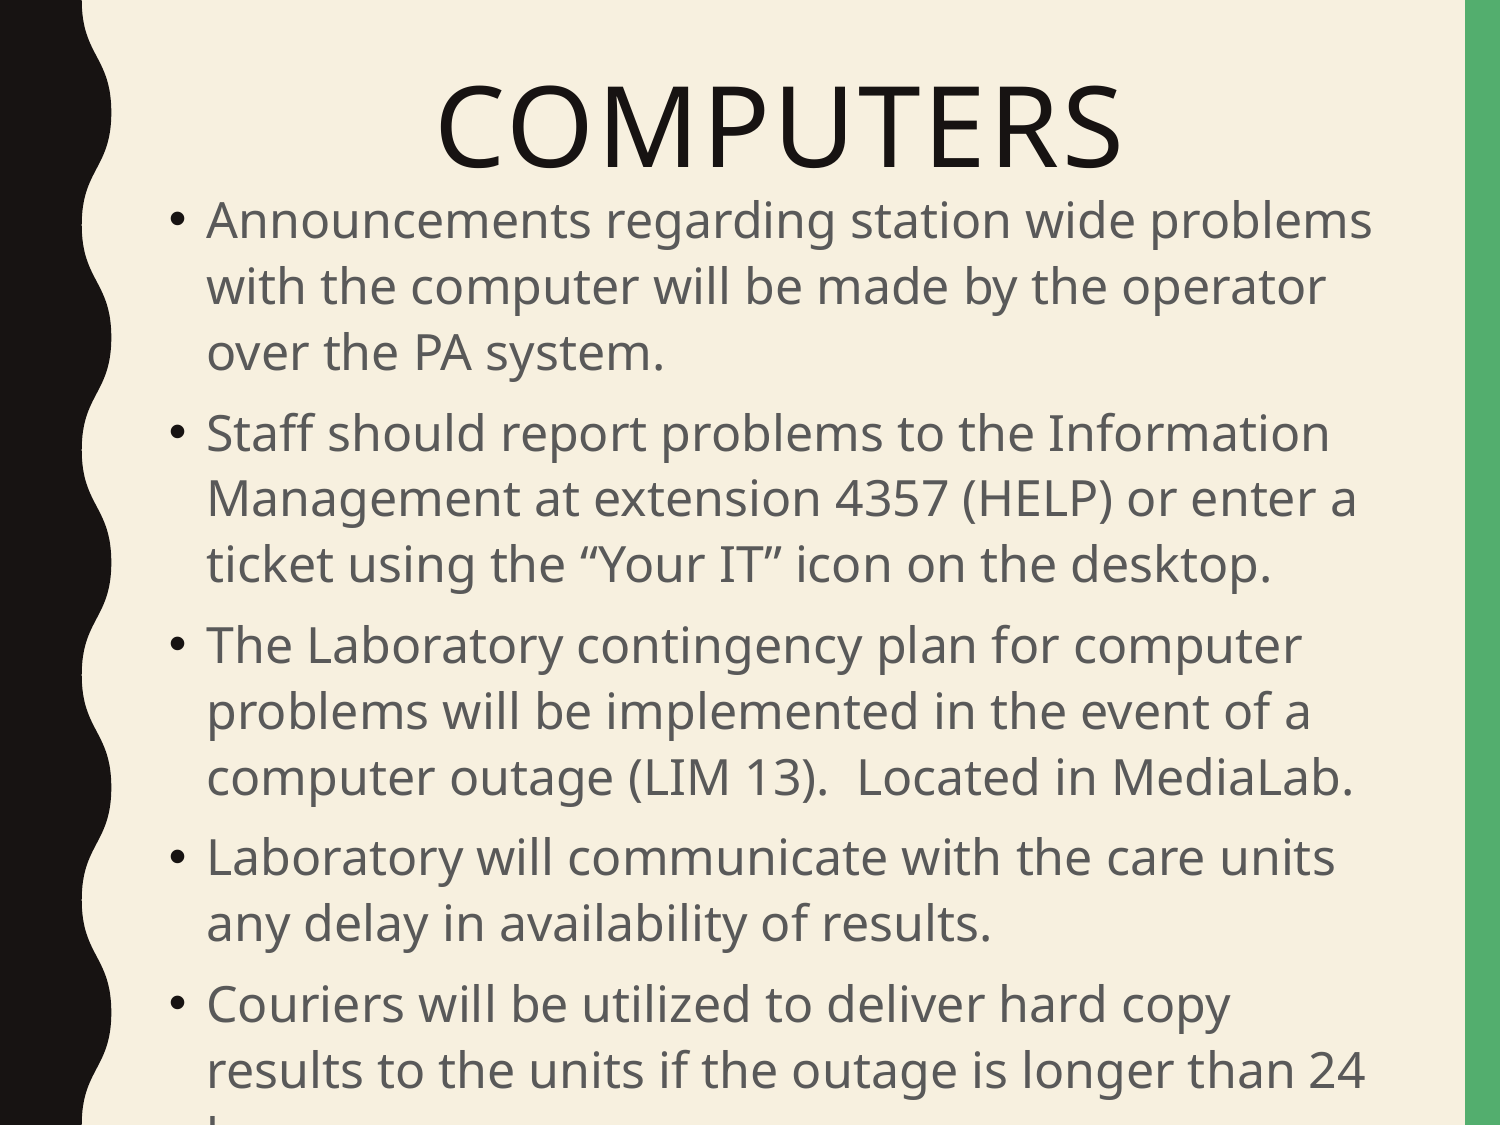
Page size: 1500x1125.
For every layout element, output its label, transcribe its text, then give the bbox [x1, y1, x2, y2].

list Announcements regarding station wide problems with the computer will be made by the operator over the PA system. Staff should report problems to the Information Management at extension 4357 (HELP) or enter a ticket using the “Your IT” icon on the desktop. The Laboratory contingency plan for computer problems will be implemented in the event of a computer outage (LIM 13). Located in MediaLab. Laboratory will communicate with the care units any delay in availability of results. Couriers will be utilized to deliver hard copy results to the units if the outage is longer than 24 hours. [154, 174, 1407, 1113]
title computers [154, 62, 1407, 174]
